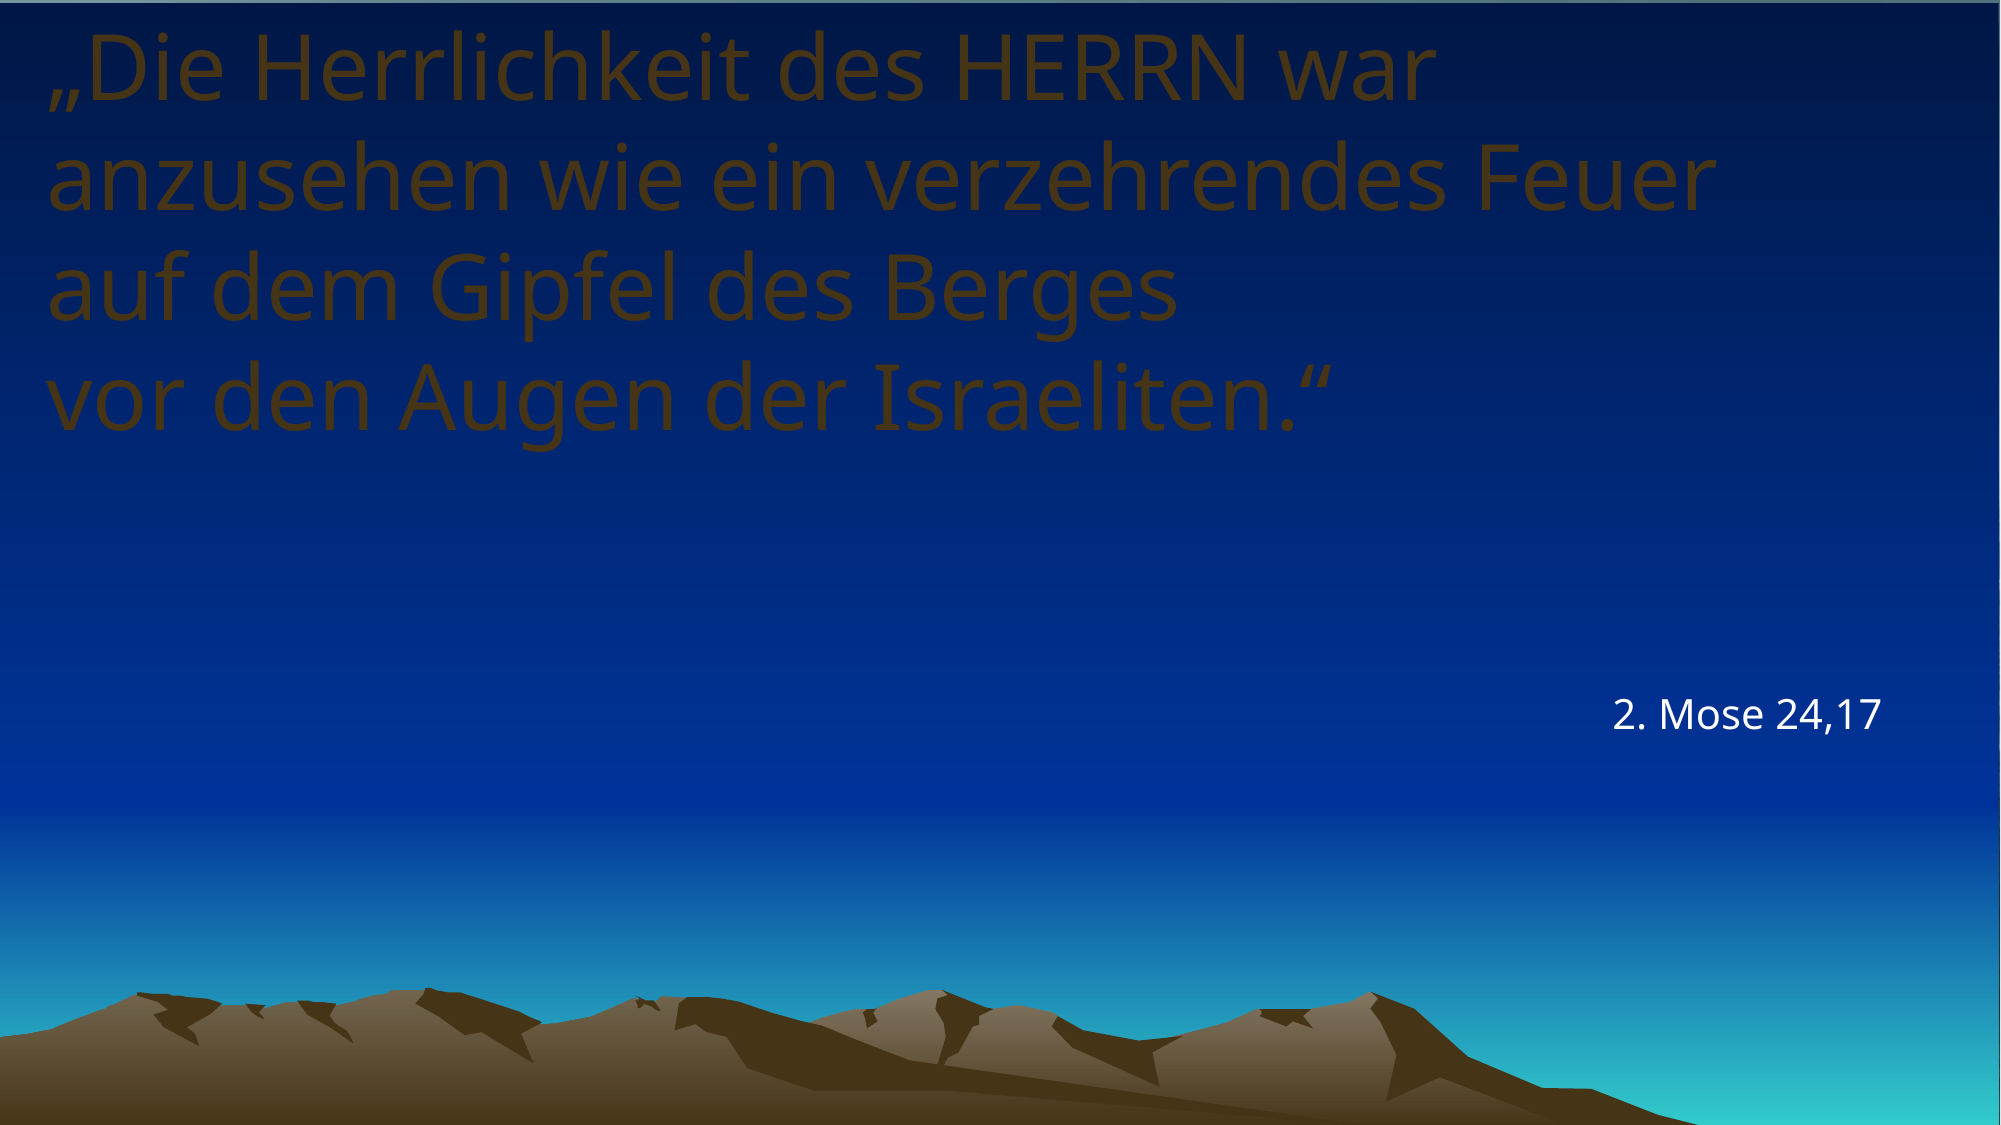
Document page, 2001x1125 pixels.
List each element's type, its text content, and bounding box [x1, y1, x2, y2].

subtitle 2. Mose 24,17 [1212, 680, 1898, 1125]
title „Die Herrlichkeit des HERRN war anzusehen wie ein verzehrendes Feuer auf dem Gipfel des Berges vor den Augen der Israeliten.“ [31, 1, 1816, 457]
picture [0, 0, 2001, 1125]
